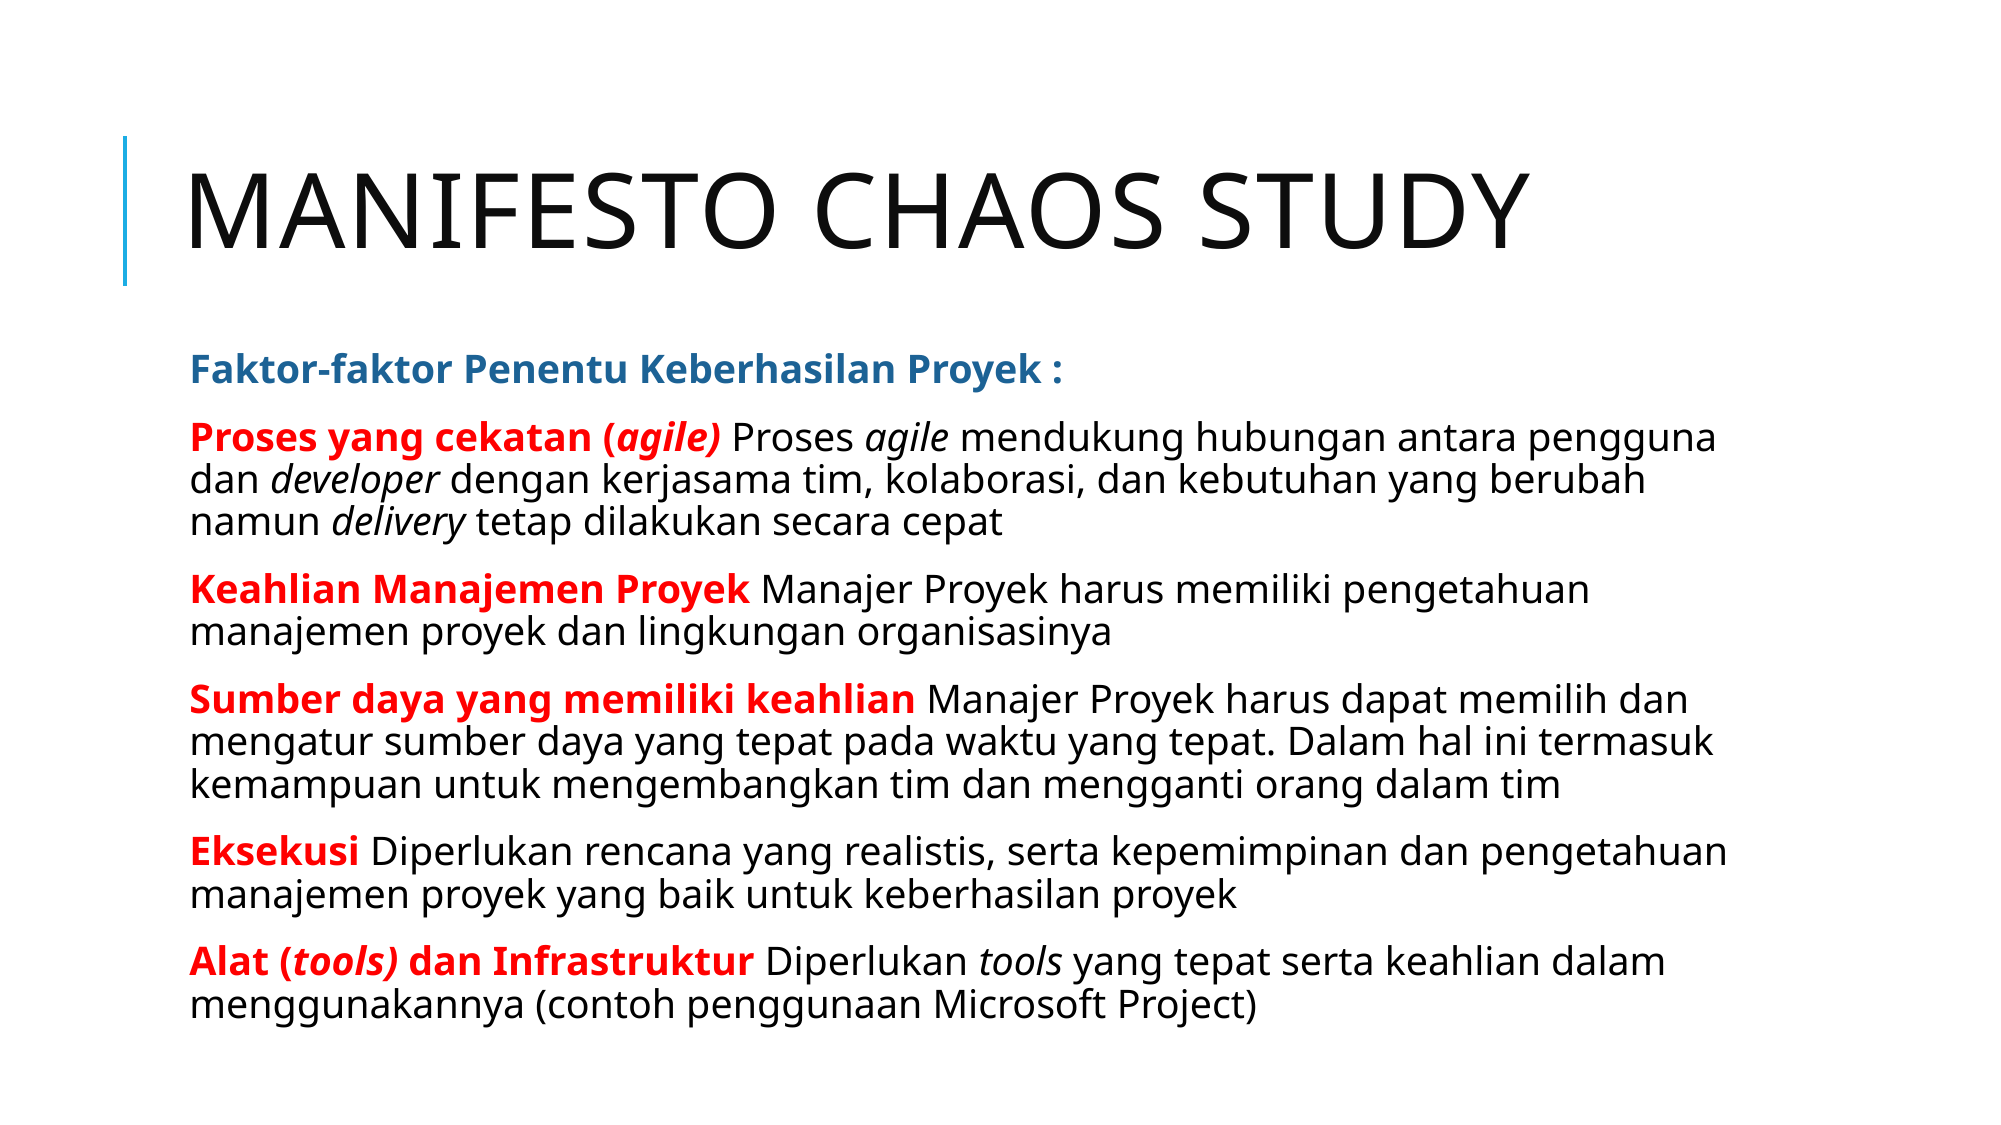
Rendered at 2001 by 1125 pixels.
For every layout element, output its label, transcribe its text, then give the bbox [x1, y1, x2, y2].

list Faktor-faktor Penentu Keberhasilan Proyek : Proses yang cekatan (agile) Proses agile mendukung hubungan antara pengguna dan developer dengan kerjasama tim, kolaborasi, dan kebutuhan yang berubah namun delivery tetap dilakukan secara cepat Keahlian Manajemen Proyek Manajer Proyek harus memiliki pengetahuan manajemen proyek dan lingkungan organisasinya Sumber daya yang memiliki keahlian Manajer Proyek harus dapat memilih dan mengatur sumber daya yang tepat pada waktu yang tepat. Dalam hal ini termasuk kemampuan untuk mengembangkan tim dan mengganti orang dalam tim Eksekusi Diperlukan rencana yang realistis, serta kepemimpinan dan pengetahuan manajemen proyek yang baik untuk keberhasilan proyek Alat (tools) dan Infrastruktur Diperlukan tools yang tepat serta keahlian dalam menggunakannya (contoh penggunaan Microsoft Project) [168, 341, 1763, 1035]
title Manifesto CHAOS Study [168, 96, 1763, 341]
